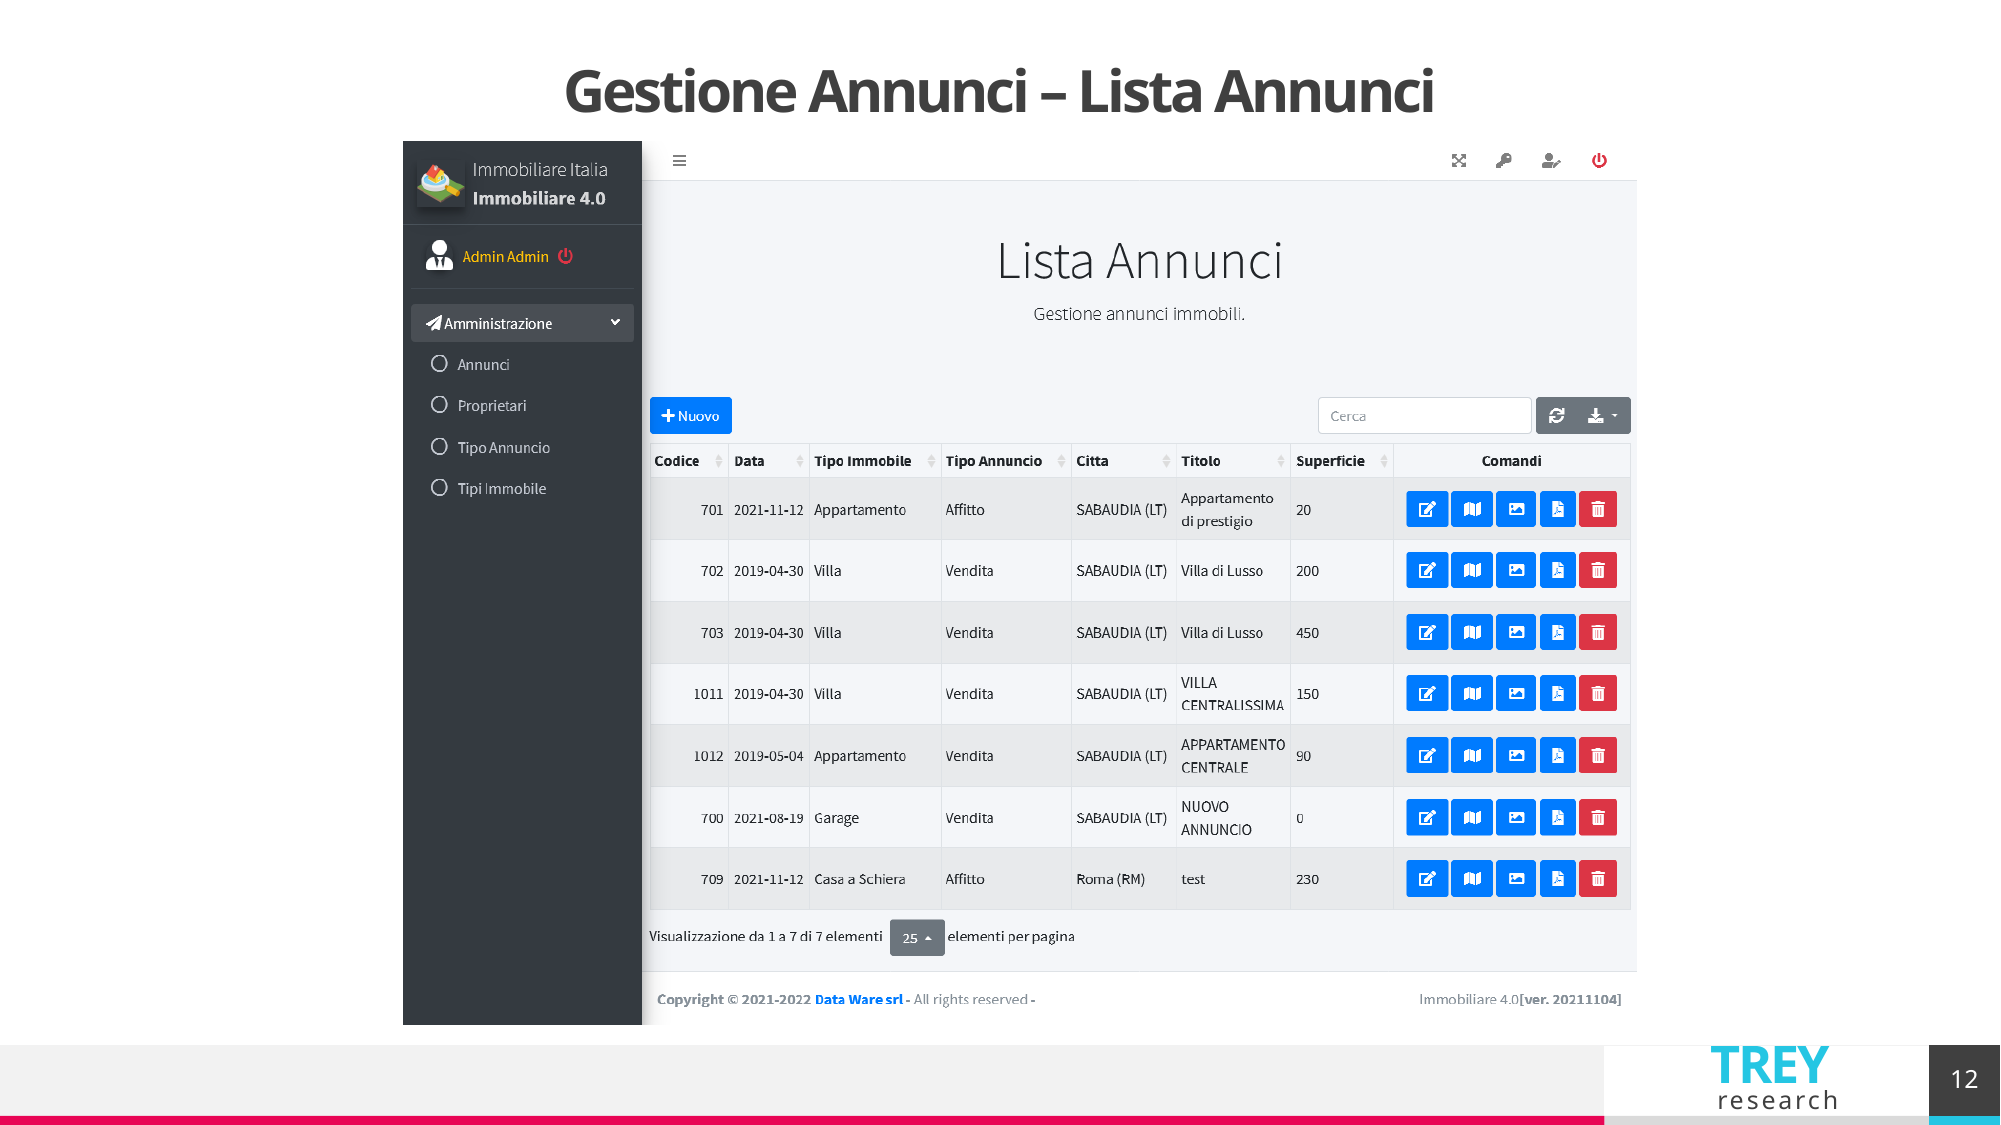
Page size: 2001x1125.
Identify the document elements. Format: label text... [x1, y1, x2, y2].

picture [403, 141, 1637, 1025]
slide_number 12 [1929, 1045, 2000, 1116]
title Gestione Annunci – Lista Annunci [70, 44, 1930, 142]
